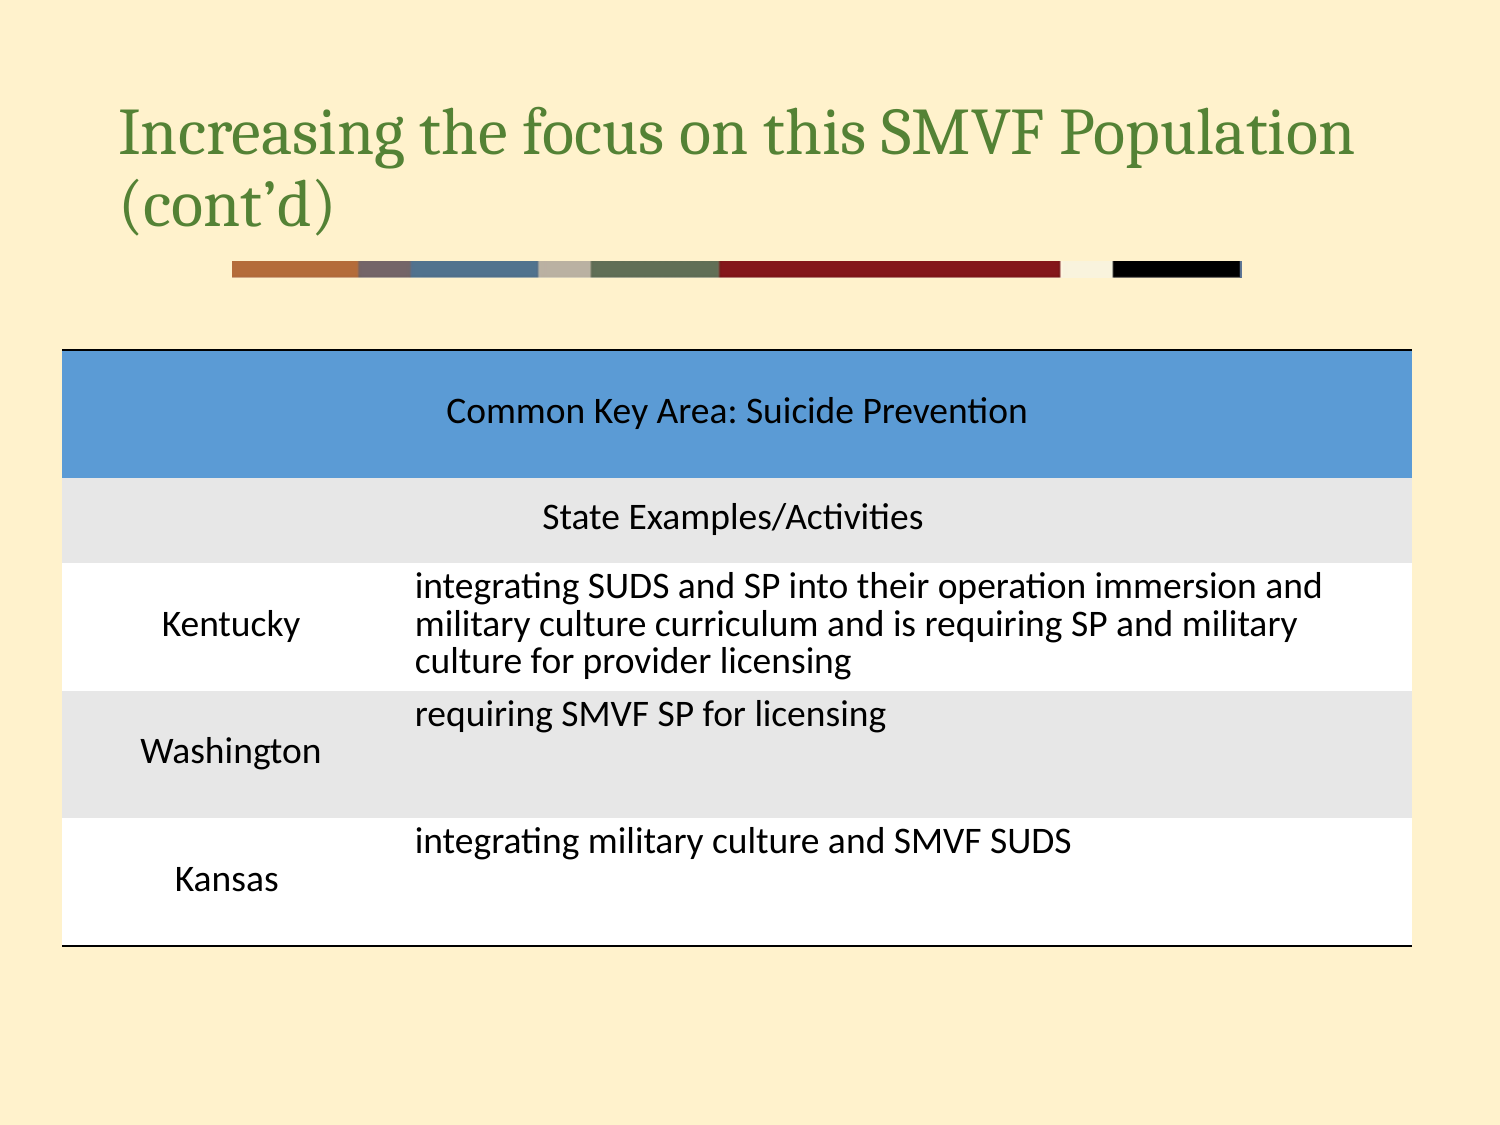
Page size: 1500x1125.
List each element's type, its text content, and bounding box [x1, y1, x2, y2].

table_cell integrating SUDS and SP into their operation immersion and military culture curriculum and is requiring SP and military culture for provider licensing [400, 563, 1412, 691]
title Increasing the focus on this SMVF Population (cont’d) [103, 59, 1397, 278]
table_cell Washington [62, 691, 400, 818]
table_cell Kentucky [62, 563, 400, 691]
table_cell Kansas [62, 818, 400, 945]
table_cell requiring SMVF SP for licensing [400, 691, 1412, 818]
table_cell integrating military culture and SMVF SUDS [400, 818, 1412, 945]
table_header Common Key Area: Suicide Prevention [62, 351, 1412, 478]
picture [232, 261, 1243, 278]
table_cell State Examples/Activities [62, 478, 1412, 563]
